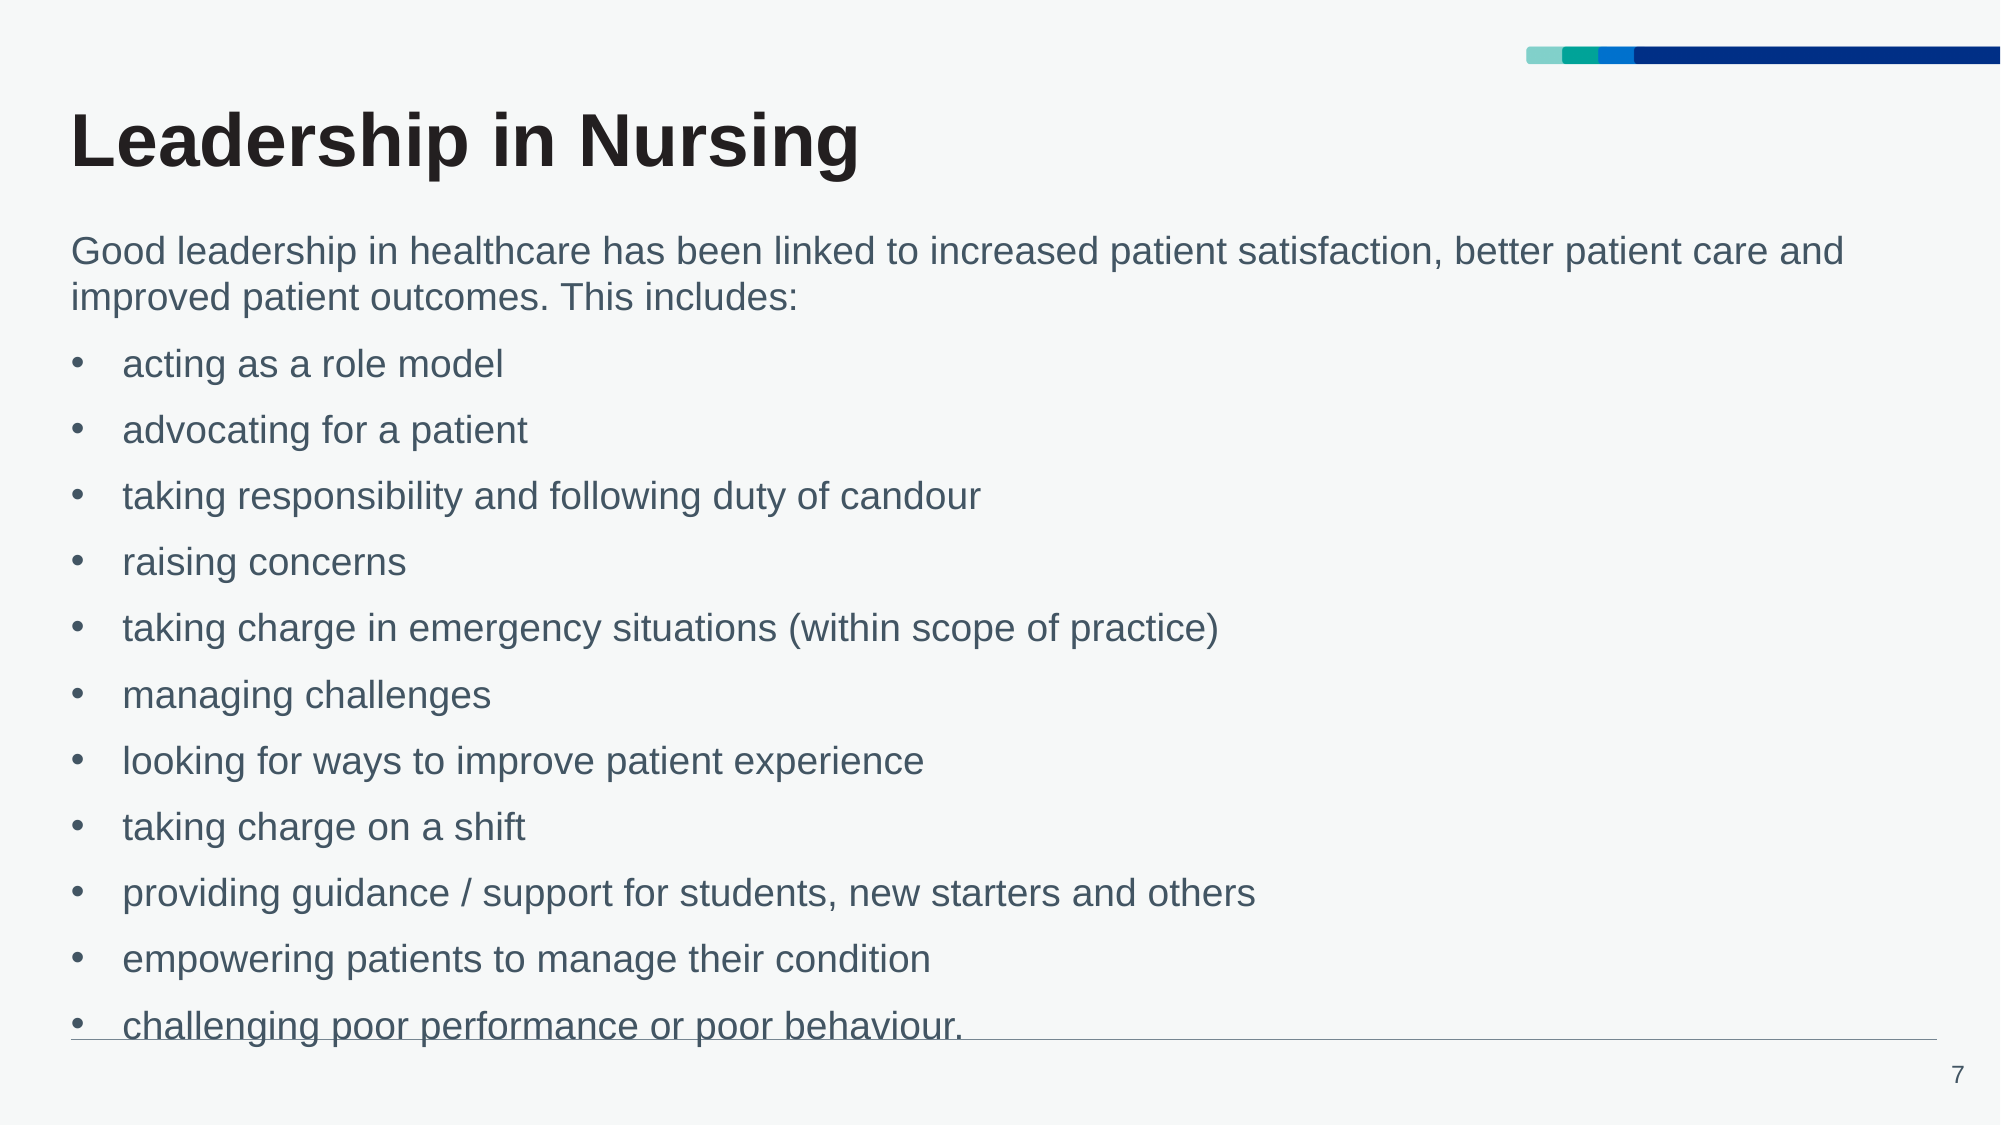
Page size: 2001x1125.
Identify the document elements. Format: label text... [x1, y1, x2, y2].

picture [1513, 41, 2001, 71]
list Good leadership in healthcare has been linked to increased patient satisfaction, better patient care and improved patient outcomes. This includes: acting as a role model advocating for a patient taking responsibility and following duty of candour raising concerns taking charge in emergency situations (within scope of practice) managing challenges looking for ways to improve patient experience taking charge on a shift providing guidance / support for students, new starters and others empowering patients to manage their condition challenging poor performance or poor behaviour. [70, 225, 1890, 1055]
title Leadership in Nursing [70, 70, 1942, 213]
